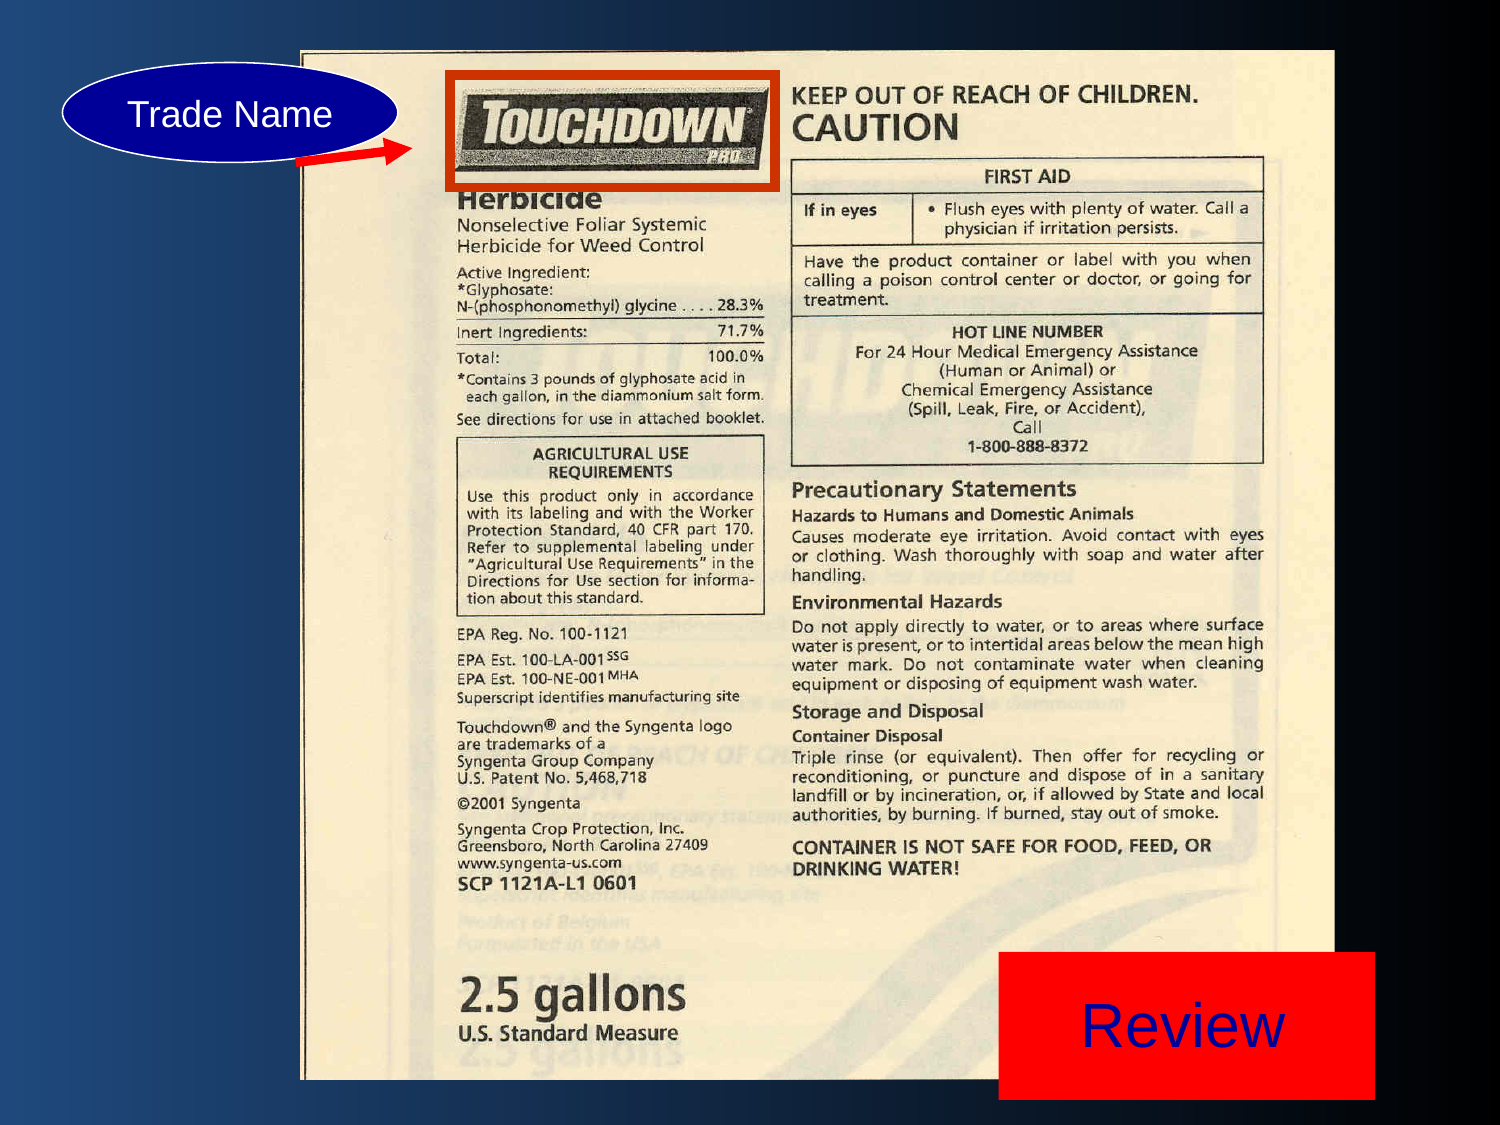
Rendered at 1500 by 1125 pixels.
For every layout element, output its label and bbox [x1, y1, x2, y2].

text_box [299, 49, 1376, 1101]
text_box [62, 62, 413, 163]
